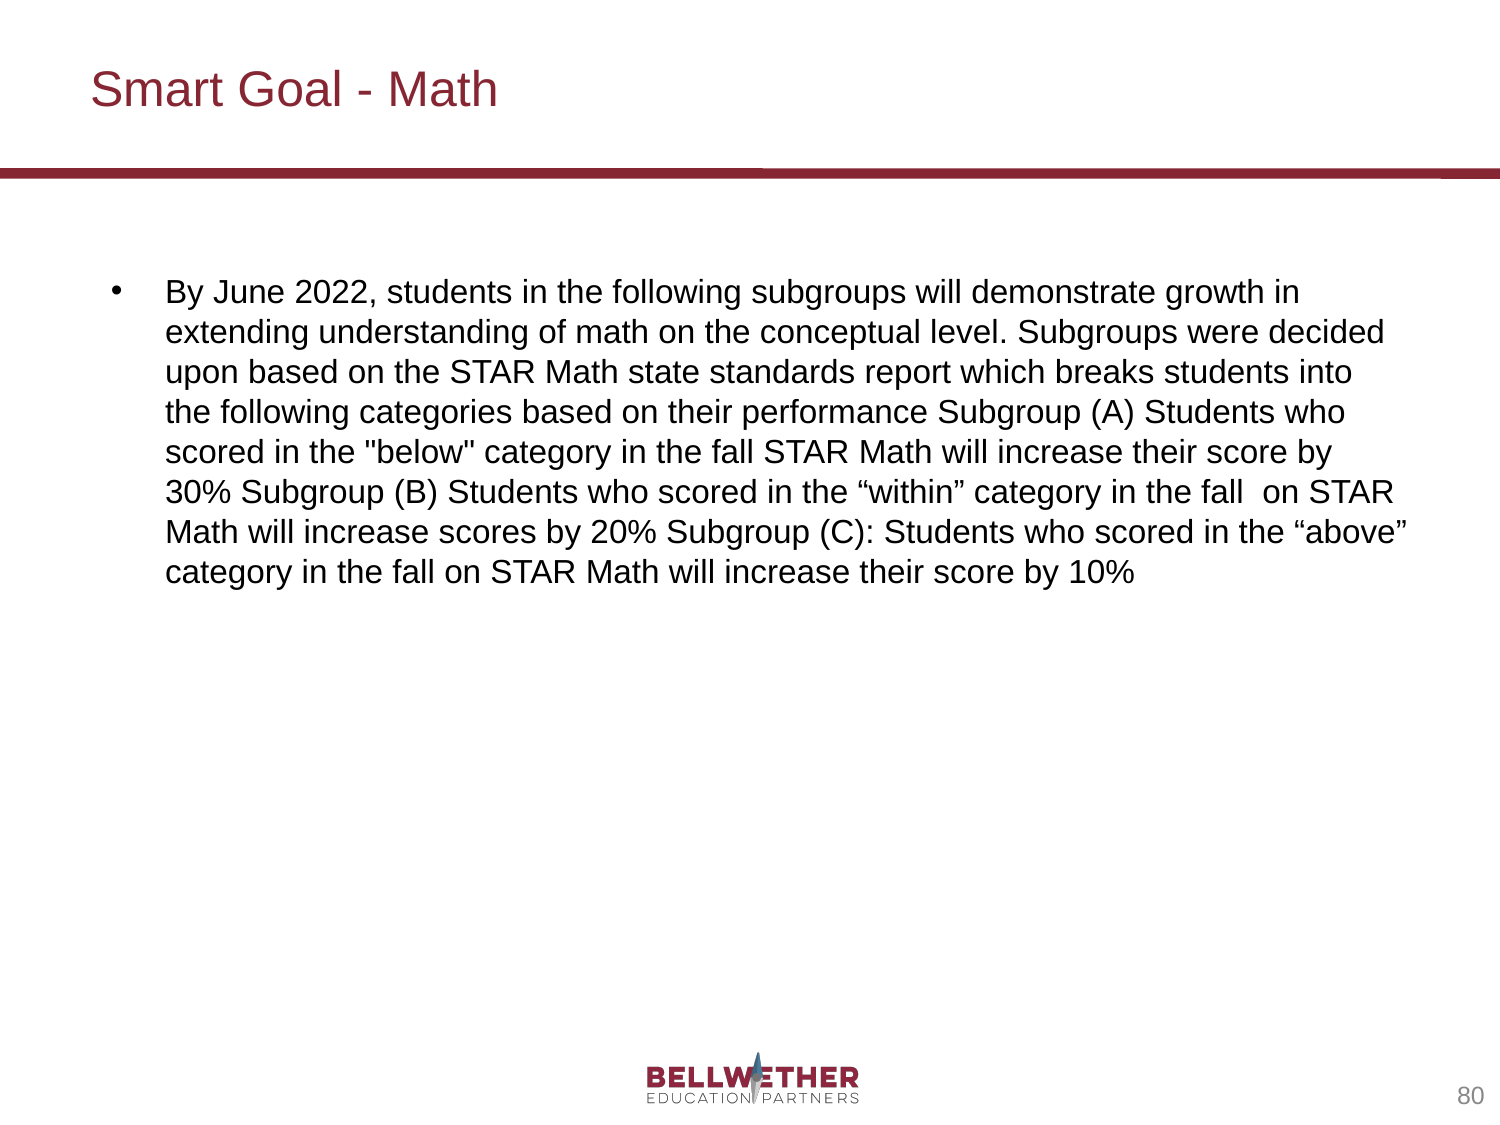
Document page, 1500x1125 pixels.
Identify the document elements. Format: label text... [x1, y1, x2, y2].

list By June 2022, students in the following subgroups will demonstrate growth in extending understanding of math on the conceptual level. Subgroups were decided upon based on the STAR Math state standards report which breaks students into the following categories based on their performance Subgroup (A) Students who scored in the "below" category in the fall STAR Math will increase their score by 30% Subgroup (B) Students who scored in the “within” category in the fall on STAR Math will increase scores by 20% Subgroup (C): Students who scored in the “above” category in the fall on STAR Math will increase their score by 10% [75, 263, 1425, 1011]
picture [611, 1030, 896, 1125]
title Smart Goal - Math [75, 0, 1425, 174]
